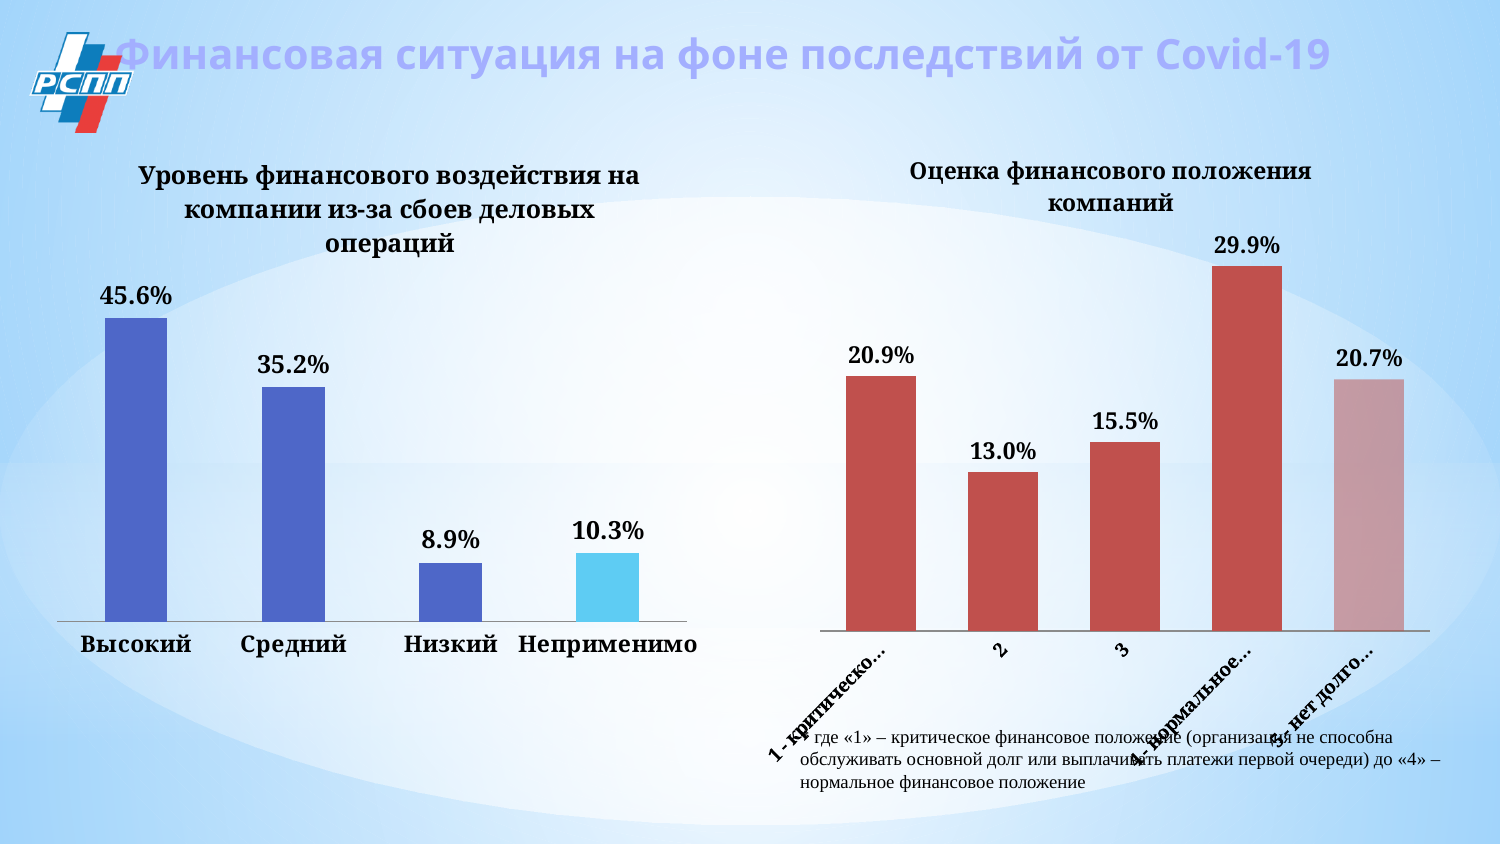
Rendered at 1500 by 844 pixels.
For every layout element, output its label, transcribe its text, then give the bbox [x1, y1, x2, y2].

chart [761, 114, 1448, 774]
text_box * где «1» – критическое финансовое положение (организация не способна обслуживать основной долг или выплачивать платежи первой очереди) до «4» – нормальное финансовое положение [785, 717, 1459, 800]
title Финансовая ситуация на фоне последствий от Covid-19 [41, 20, 1346, 161]
chart [41, 126, 703, 706]
picture [29, 31, 134, 134]
